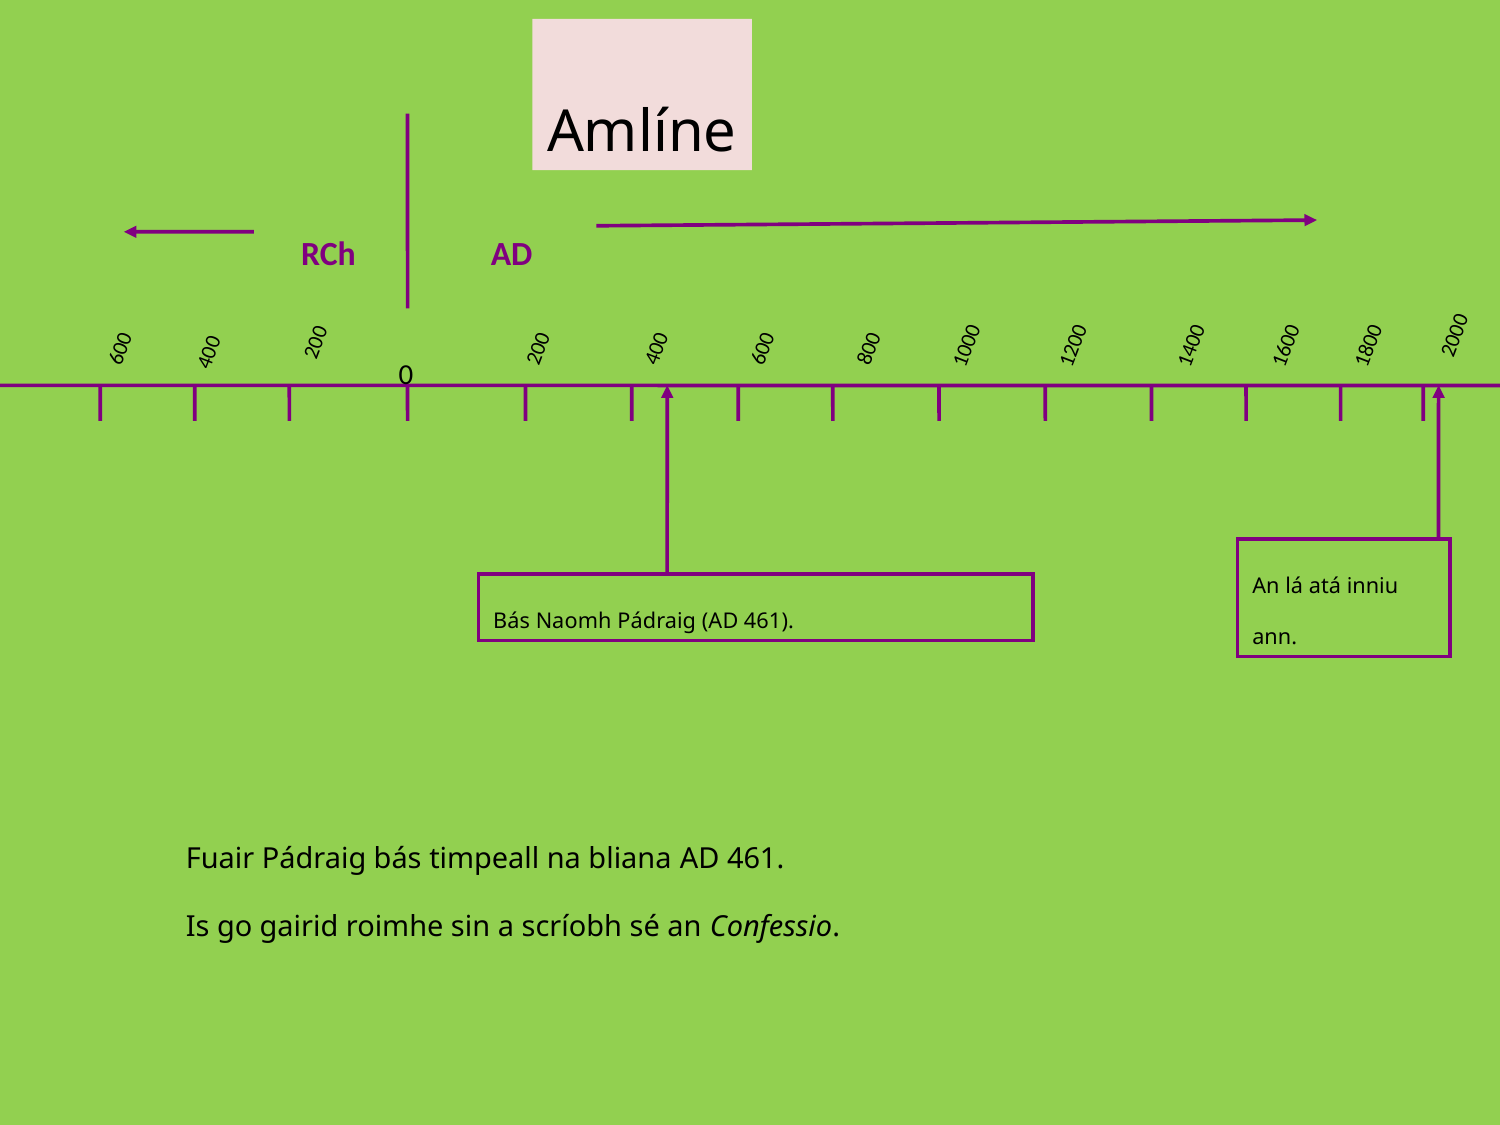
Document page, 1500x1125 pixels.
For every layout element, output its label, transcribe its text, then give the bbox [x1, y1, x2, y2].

text_box [596, 213, 1317, 227]
text_box 600 [707, 302, 792, 383]
text_box 400 [600, 302, 686, 383]
text_box Amlíne [532, 18, 752, 171]
text_box AD [476, 184, 548, 280]
text_box 1600 [1228, 294, 1317, 383]
text_box 400 [153, 306, 238, 389]
text_box 1400 [1133, 294, 1223, 388]
text_box 200 [260, 295, 345, 379]
text_box 1200 [1015, 294, 1104, 388]
text_box 1000 [909, 294, 998, 383]
text_box Fuair Pádraig bás timpeall na bliana AD 461. Is go gairid roimhe sin a scríobh sé an Confessio. [171, 798, 1352, 950]
text_box 1800 [1310, 294, 1400, 383]
text_box [123, 225, 254, 238]
text_box 800 [813, 302, 898, 383]
text_box RCh [286, 184, 371, 280]
text_box 0 [383, 314, 456, 398]
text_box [1237, 385, 1451, 646]
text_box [478, 385, 1034, 636]
text_box 600 [64, 302, 150, 385]
text_box 2000 [1397, 284, 1486, 377]
text_box 200 [482, 302, 568, 383]
